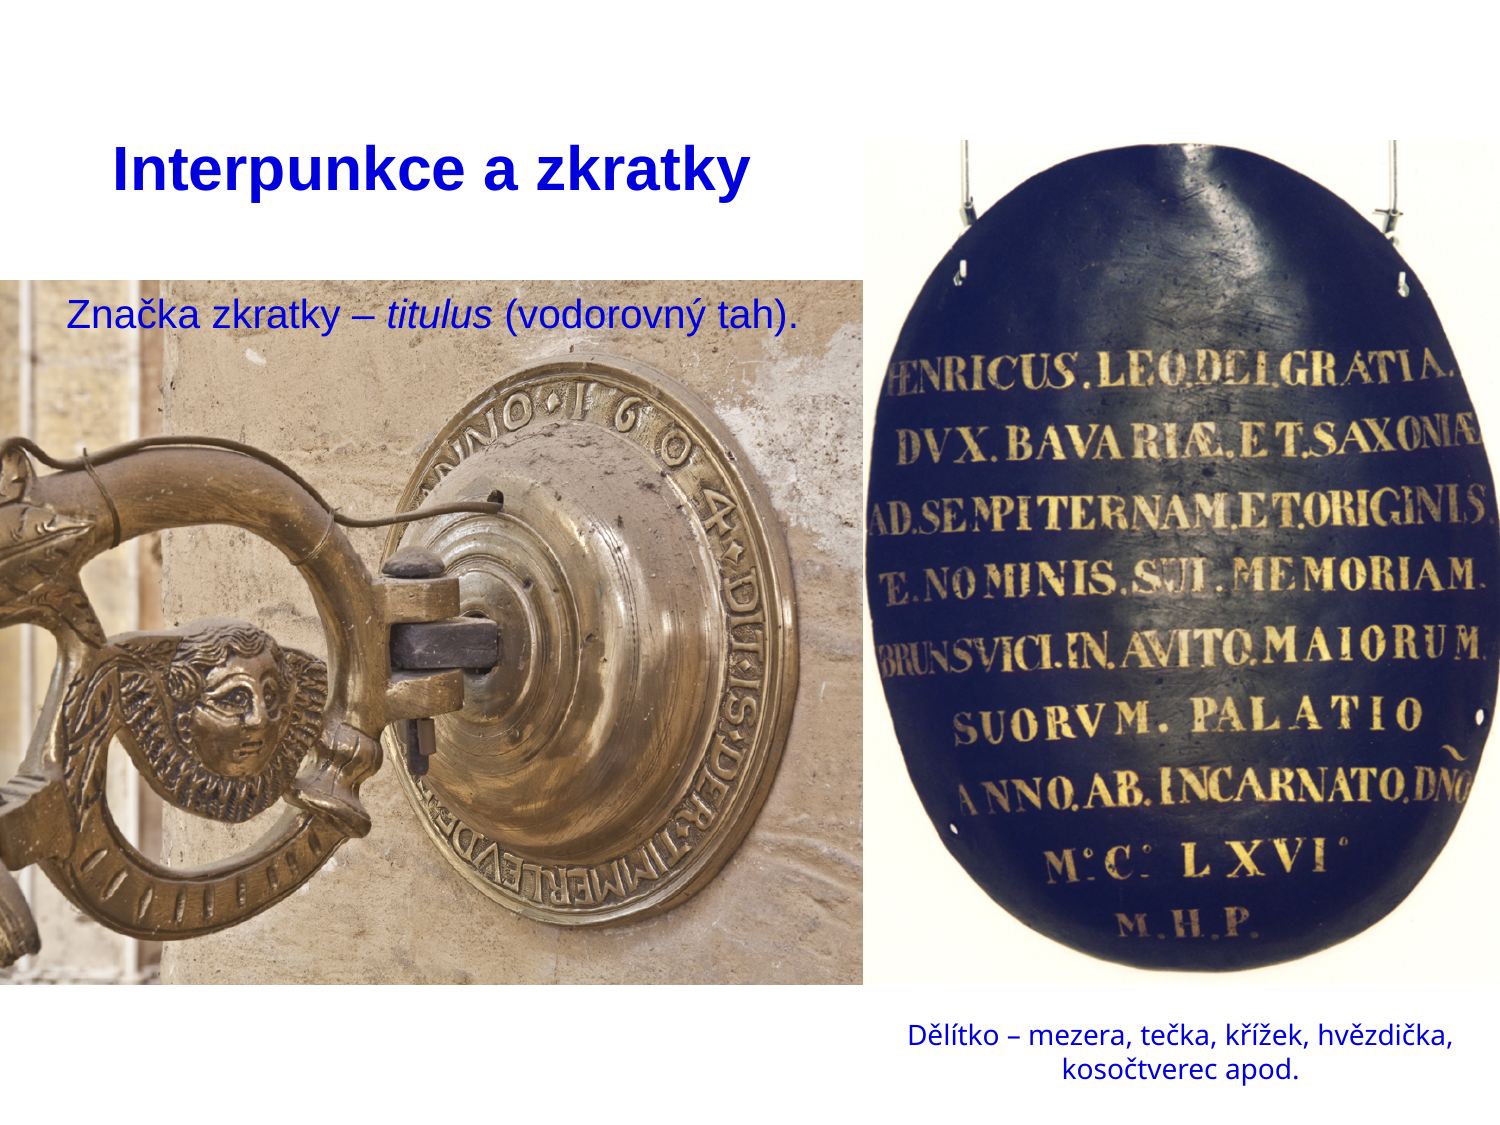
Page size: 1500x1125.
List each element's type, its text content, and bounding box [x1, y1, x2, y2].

picture [0, 140, 1500, 985]
text_box Dělítko – mezera, tečka, křížek, hvězdička, kosočtverec apod. [862, 1010, 1500, 1093]
title Interpunkce a zkratky [0, 140, 860, 279]
